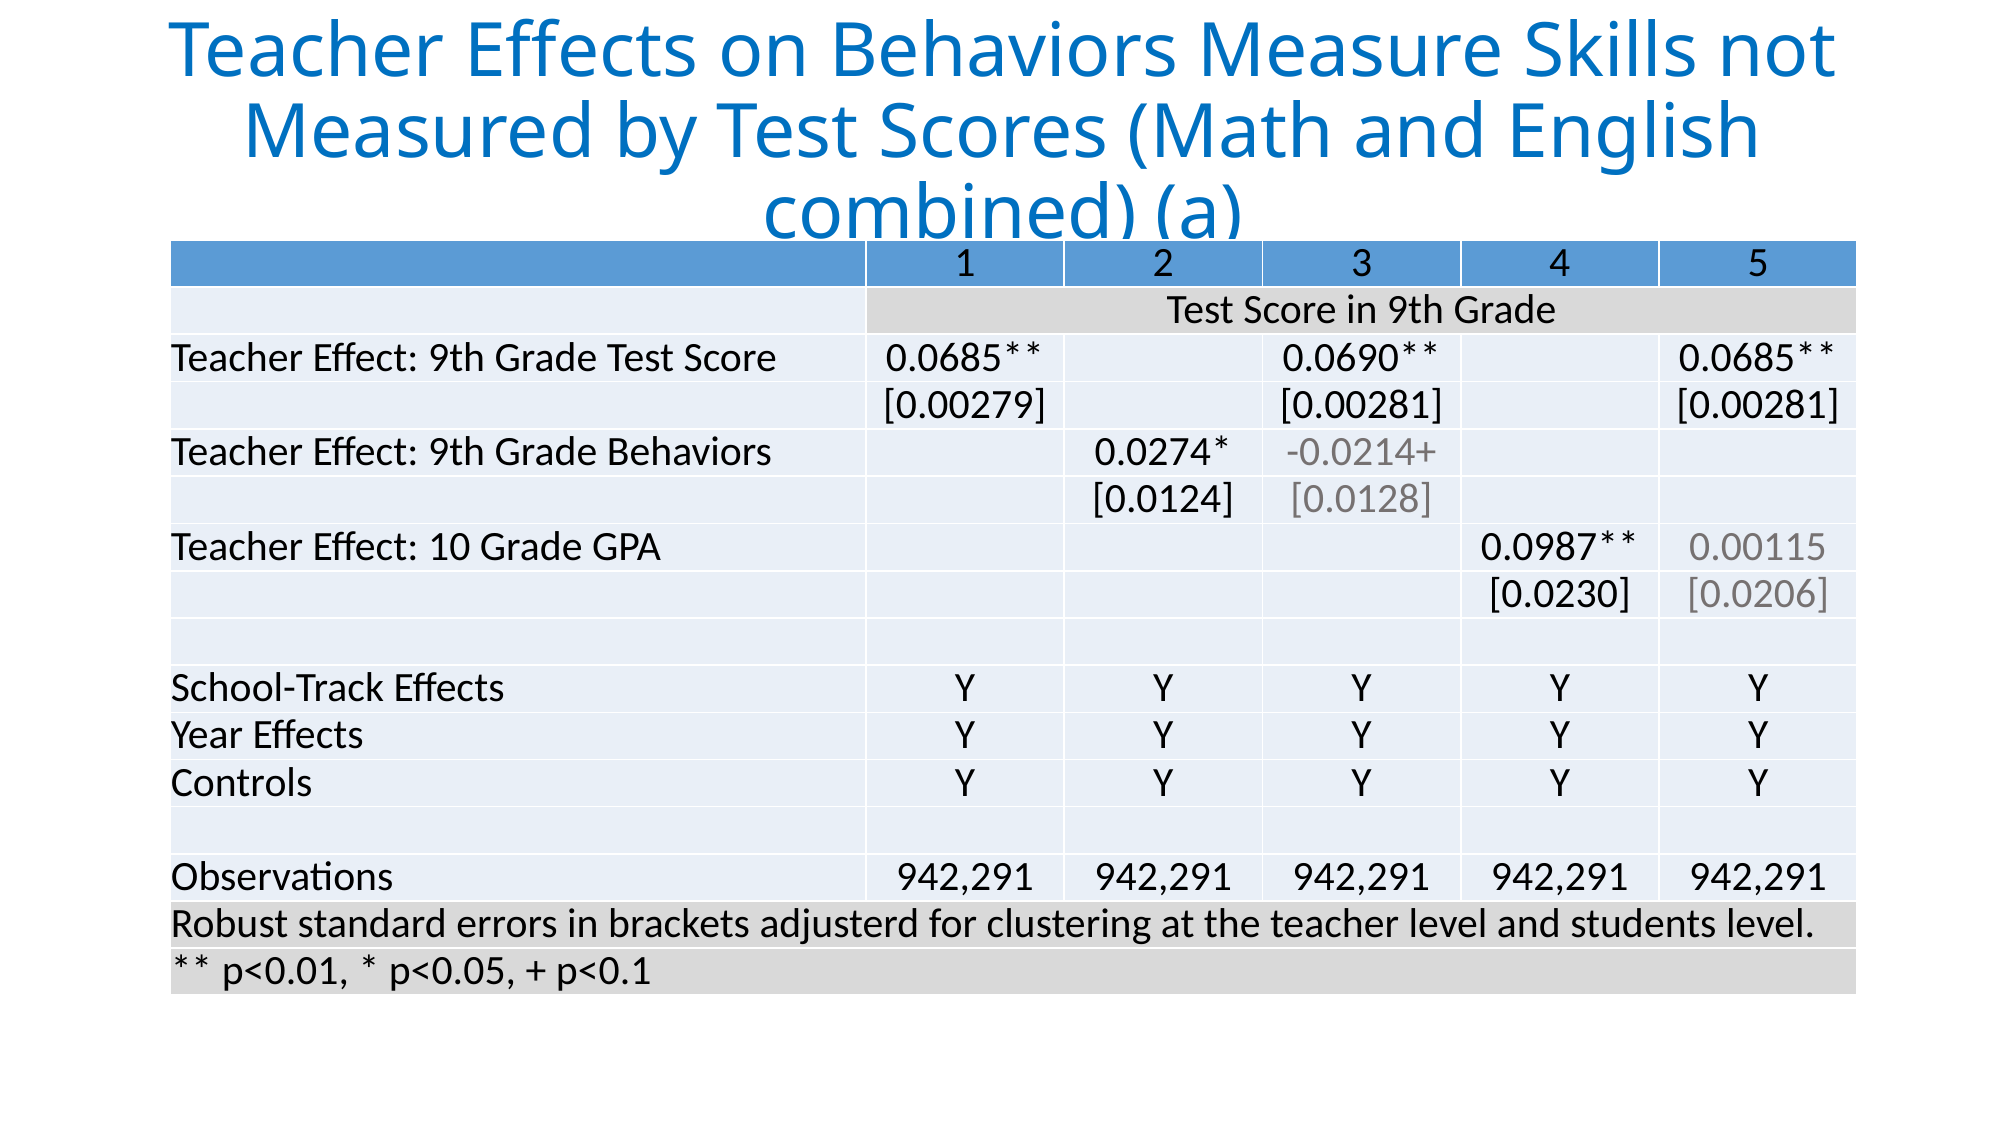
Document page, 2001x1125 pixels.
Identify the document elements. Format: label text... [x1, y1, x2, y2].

table_cell Test Score in 9th Grade [867, 288, 1856, 333]
table_cell Year Effects [171, 713, 865, 759]
table_cell [171, 572, 865, 617]
table_cell [867, 430, 1063, 475]
table_cell [1263, 807, 1460, 853]
table_cell Y [1660, 760, 1856, 806]
table_cell Y [1065, 713, 1262, 759]
table_cell [1065, 382, 1262, 428]
table_cell [171, 477, 865, 523]
table_cell Y [1263, 713, 1460, 759]
table_cell Y [1462, 713, 1658, 759]
table_cell -0.0214+ [1263, 430, 1460, 475]
table_cell Y [867, 666, 1063, 712]
table_cell Y [867, 713, 1063, 759]
table_cell [1065, 807, 1262, 853]
table_cell Y [1263, 760, 1460, 806]
table_cell [867, 572, 1063, 617]
table_cell [0.0230] [1462, 572, 1658, 617]
table_cell [171, 807, 865, 853]
table_cell [1660, 477, 1856, 523]
table_cell 942,291 [1660, 855, 1856, 900]
table_cell Teacher Effect: 9th Grade Behaviors [171, 430, 865, 475]
table_cell 942,291 [1263, 855, 1460, 900]
table_cell 942,291 [1065, 855, 1262, 900]
table_cell 0.0685** [867, 335, 1063, 381]
table_cell [1462, 477, 1658, 523]
table_cell [1263, 524, 1460, 570]
table_cell [171, 382, 865, 428]
table_cell [1462, 807, 1658, 853]
table_cell Y [1462, 760, 1658, 806]
table_cell Teacher Effect: 10 Grade GPA [171, 524, 865, 570]
table_cell [1263, 572, 1460, 617]
table_cell [171, 619, 865, 664]
table_cell [0.00281] [1660, 382, 1856, 428]
table_cell 0.0987** [1462, 524, 1658, 570]
table_cell Y [1660, 713, 1856, 759]
table_cell Y [1065, 666, 1262, 712]
table_cell [1462, 619, 1658, 664]
table_cell [1065, 335, 1262, 381]
table_cell [1660, 619, 1856, 664]
table_cell [1462, 382, 1658, 428]
table_cell Y [1660, 666, 1856, 712]
table_cell Robust standard errors in brackets adjusterd for clustering at the teacher level and students level. [171, 902, 1856, 947]
table_cell [0.00281] [1263, 382, 1460, 428]
table_header [171, 241, 865, 286]
table_cell 942,291 [867, 855, 1063, 900]
table_cell School-Track Effects [171, 666, 865, 712]
table_header 2 [1065, 241, 1262, 286]
table_cell [1462, 430, 1658, 475]
table_cell Teacher Effect: 9th Grade Test Score [171, 335, 865, 381]
table_cell [1065, 524, 1262, 570]
table_cell [1462, 335, 1658, 381]
table_cell Y [1263, 666, 1460, 712]
table_cell [0.0128] [1263, 477, 1460, 523]
table_cell [867, 524, 1063, 570]
table_cell 0.0685** [1660, 335, 1856, 381]
table_cell [1065, 572, 1262, 617]
table_cell [0.0206] [1660, 572, 1856, 617]
table_cell [1660, 430, 1856, 475]
table_cell Controls [171, 760, 865, 806]
table_cell 942,291 [1462, 855, 1658, 900]
table_cell 0.0274* [1065, 430, 1262, 475]
title Teacher Effects on Behaviors Measure Skills not Measured by Test Scores (Math and English combined) (a) [115, 59, 1891, 206]
table_cell 0.0690** [1263, 335, 1460, 381]
table_header 3 [1263, 241, 1460, 286]
table_cell Observations [171, 855, 865, 900]
table_header 5 [1660, 241, 1856, 286]
table_cell [867, 477, 1063, 523]
table_cell [0.0124] [1065, 477, 1262, 523]
table_header 4 [1462, 241, 1658, 286]
table_cell ** p<0.01, * p<0.05, + p<0.1 [171, 949, 1856, 994]
table_cell [867, 807, 1063, 853]
table_cell 0.00115 [1660, 524, 1856, 570]
table_cell [1263, 619, 1460, 664]
table_cell Y [867, 760, 1063, 806]
table_cell [1065, 619, 1262, 664]
table_cell [0.00279] [867, 382, 1063, 428]
table_cell [171, 288, 865, 333]
table_header 1 [867, 241, 1063, 286]
table_cell [1660, 807, 1856, 853]
table_cell Y [1462, 666, 1658, 712]
table_cell [867, 619, 1063, 664]
table_cell Y [1065, 760, 1262, 806]
